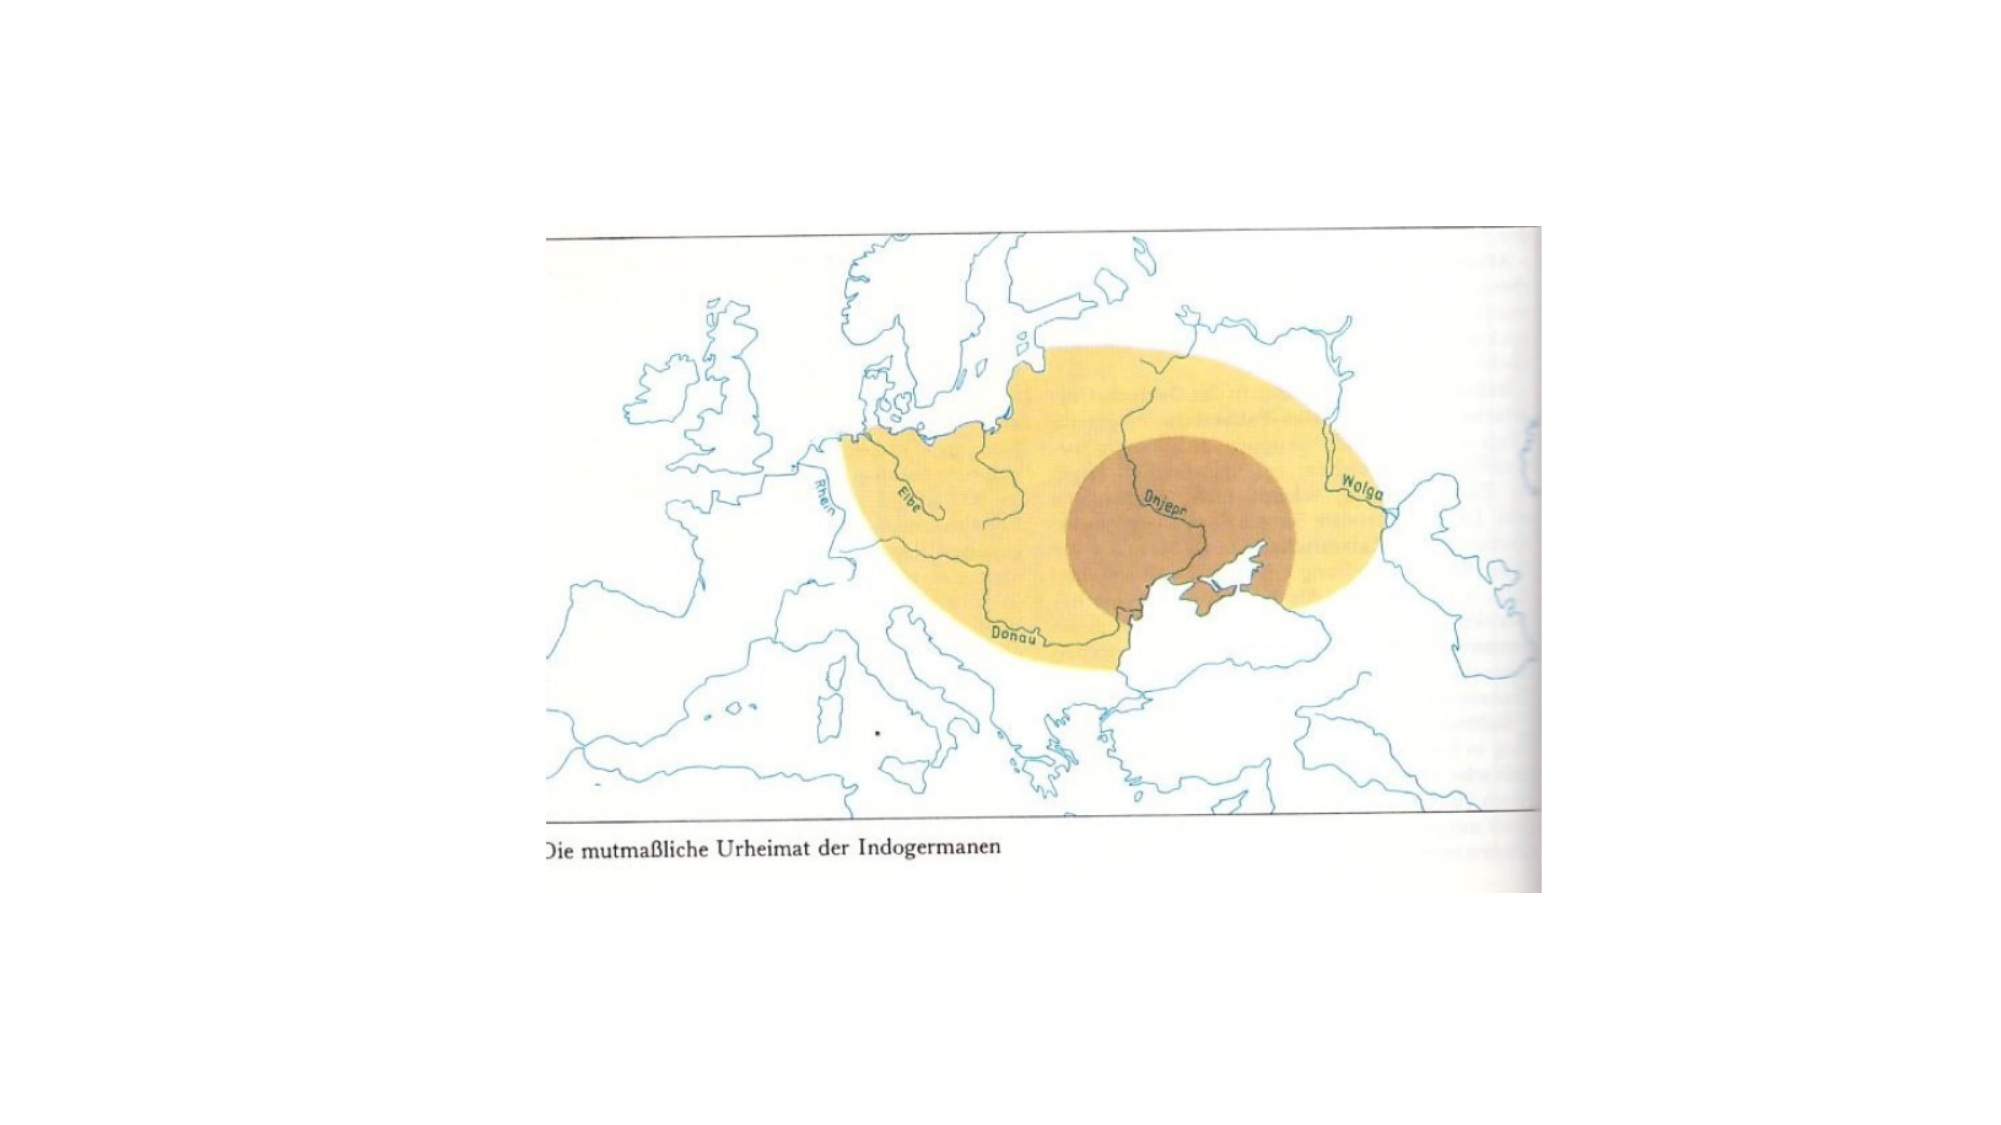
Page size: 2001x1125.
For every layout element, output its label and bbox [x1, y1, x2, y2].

picture [448, 226, 1542, 893]
